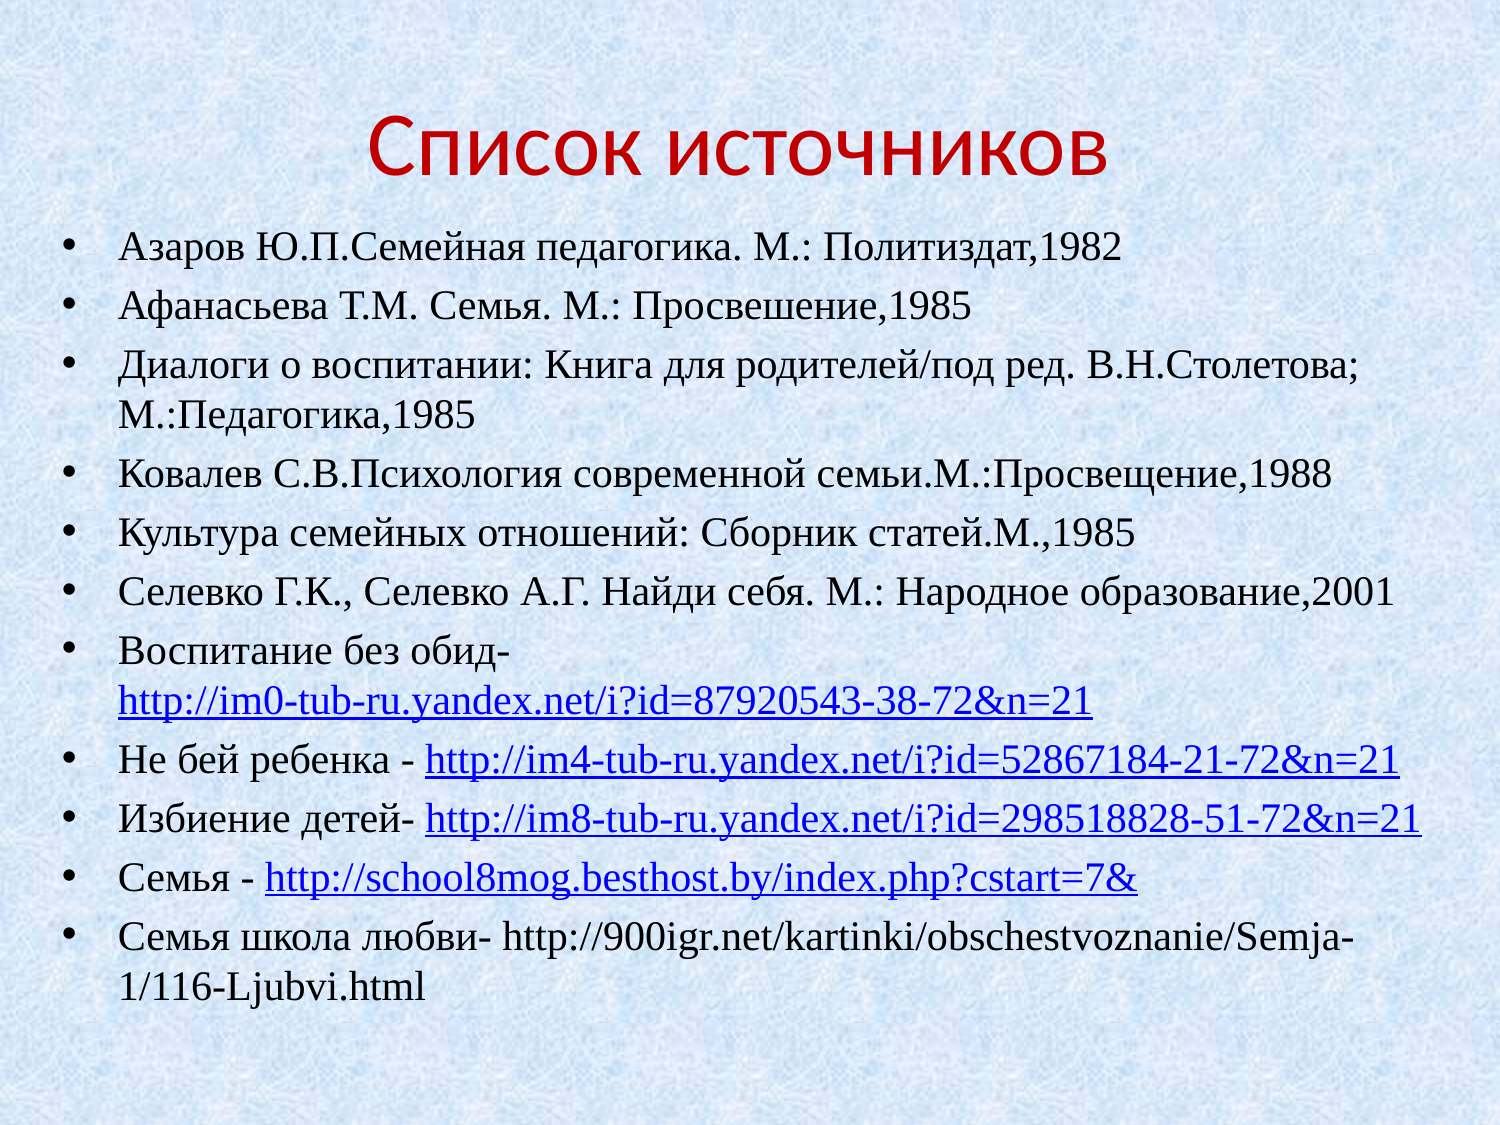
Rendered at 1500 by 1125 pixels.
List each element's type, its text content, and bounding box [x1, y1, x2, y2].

picture [0, 0, 1500, 1125]
title Список источников [75, 45, 1425, 210]
list Азаров Ю.П.Семейная педагогика. М.: Политиздат,1982 Афанасьева Т.М. Семья. М.: Просвешение,1985 Диалоги о воспитании: Книга для родителей/под ред. В.Н.Столетова; М.:Педагогика,1985 Ковалев С.В.Психология современной семьи.М.:Просвещение,1988 Культура семейных отношений: Сборник статей.М.,1985 Селевко Г.К., Селевко А.Г. Найди себя. М.: Народное образование,2001 Воспитание без обид- http://im0-tub-ru.yandex.net/i?id=87920543-38-72&n=21 Не бей ребенка - http://im4-tub-ru.yandex.net/i?id=52867184-21-72&n=21 Избиение детей- http://im8-tub-ru.yandex.net/i?id=298518828-51-72&n=21 Семья - http://school8mog.besthost.by/index.php?cstart=7& Семья школа любви- http://900igr.net/kartinki/obschestvoznanie/Semja-1/116-Ljubvi.html [46, 210, 1477, 1020]
